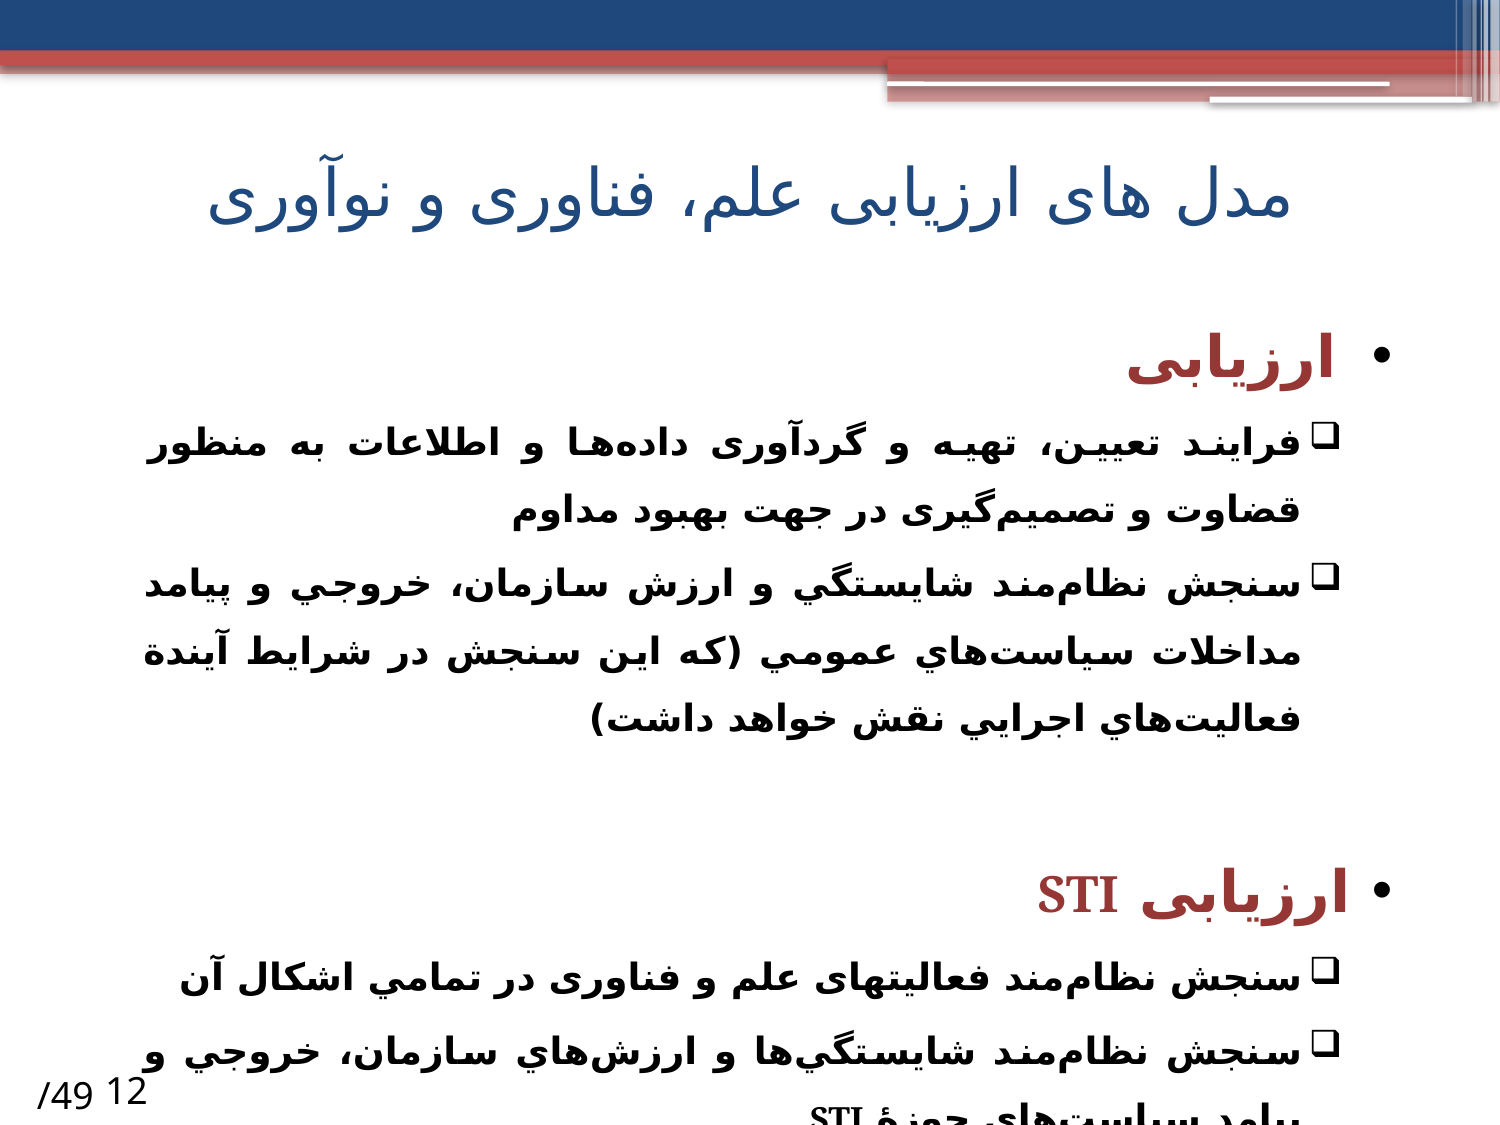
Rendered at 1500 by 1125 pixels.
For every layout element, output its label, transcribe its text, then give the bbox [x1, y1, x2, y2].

list ارزیابی فرایند تعیین، تهیه و گردآوری داده‌ها و اطلاعات به منظور قضاوت و تصمیم‌گیری در جهت بهبود مداوم سنجش نظام‌مند شايستگي‌ و ارزش سازمان، خروجي و پيامد مداخلات سياست‌هاي عمومي (كه اين سنجش در شرايط آيندة فعاليت‌هاي اجرايي نقش خواهد داشت) ارزیابی STI سنجش نظام‌مند فعاليتهای علم و فناوری در تمامي اشكال آن سنجش نظام‌مند شايستگي‌ها و ارزش‌هاي سازمان، خروجي و پيامد سياست‌هاي حوزۀ STI [125, 276, 1425, 1104]
title مدل های ارزیابی علم، فناوری و نوآوری [75, 101, 1425, 277]
footer /49 [0, 1064, 109, 1125]
slide_number 12 [109, 1065, 163, 1125]
